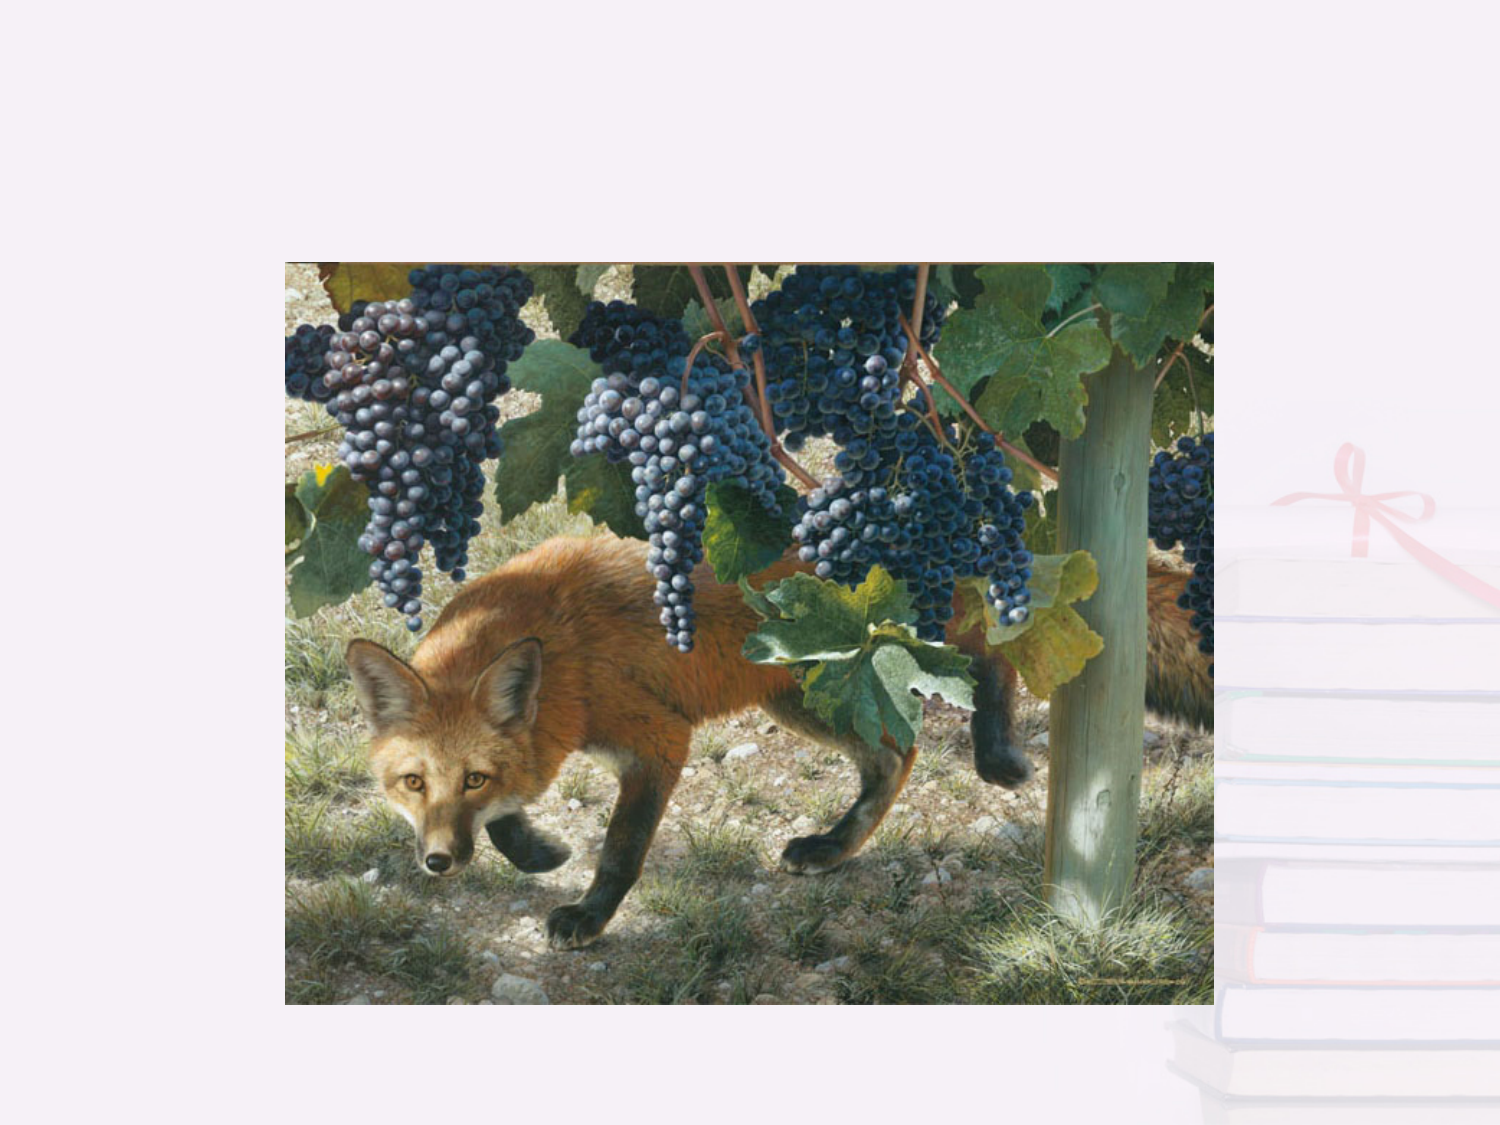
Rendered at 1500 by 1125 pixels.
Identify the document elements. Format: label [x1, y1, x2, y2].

picture [0, 0, 1500, 1125]
list [285, 262, 1215, 1006]
